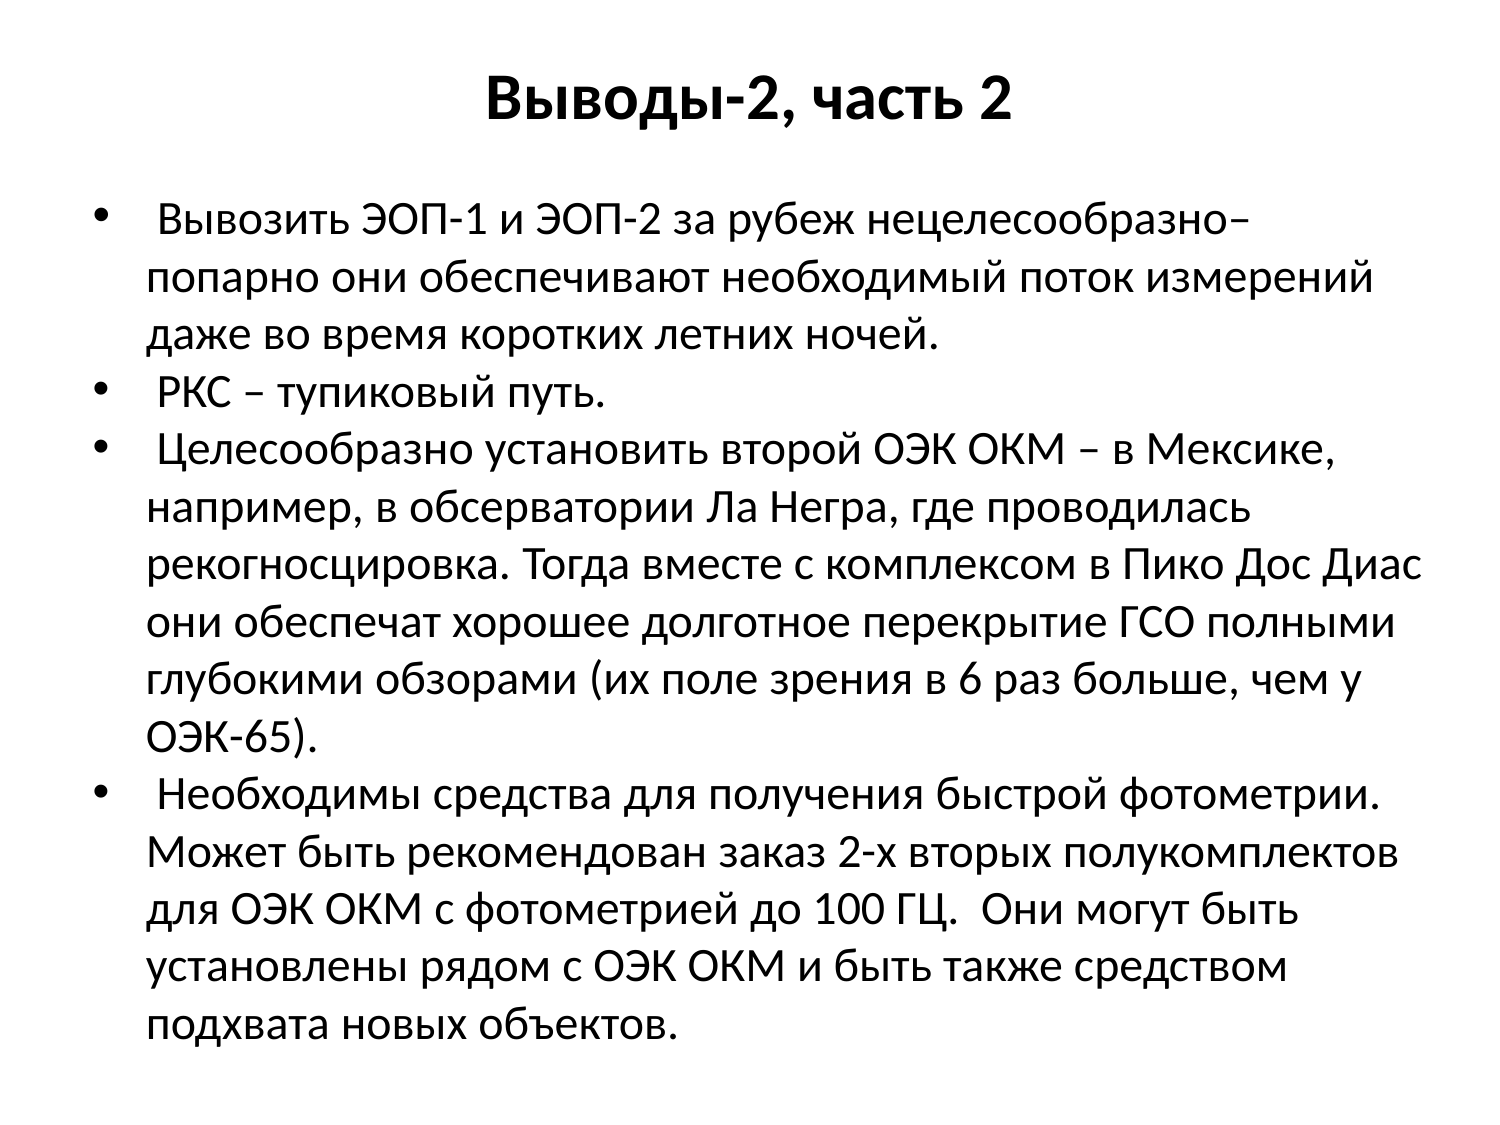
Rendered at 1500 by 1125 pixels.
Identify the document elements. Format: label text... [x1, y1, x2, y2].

list Вывозить ЭОП-1 и ЭОП-2 за рубеж нецелесообразно– попарно они обеспечивают необходимый поток измерений даже во время коротких летних ночей. РКС – тупиковый путь. Целесообразно установить второй ОЭК ОКМ – в Мексике, например, в обсерватории Ла Негра, где проводилась рекогносцировка. Тогда вместе с комплексом в Пико Дос Диас они обеспечат хорошее долготное перекрытие ГСО полными глубокими обзорами (их поле зрения в 6 раз больше, чем у ОЭК-65). Необходимы средства для получения быстрой фотометрии. Может быть рекомендован заказ 2-х вторых полукомплектов для ОЭК ОКМ с фотометрией до 100 ГЦ. Они могут быть установлены рядом с ОЭК ОКМ и быть также средством подхвата новых объектов. [75, 184, 1425, 1035]
title Выводы-2, часть 2 [75, 36, 1425, 149]
